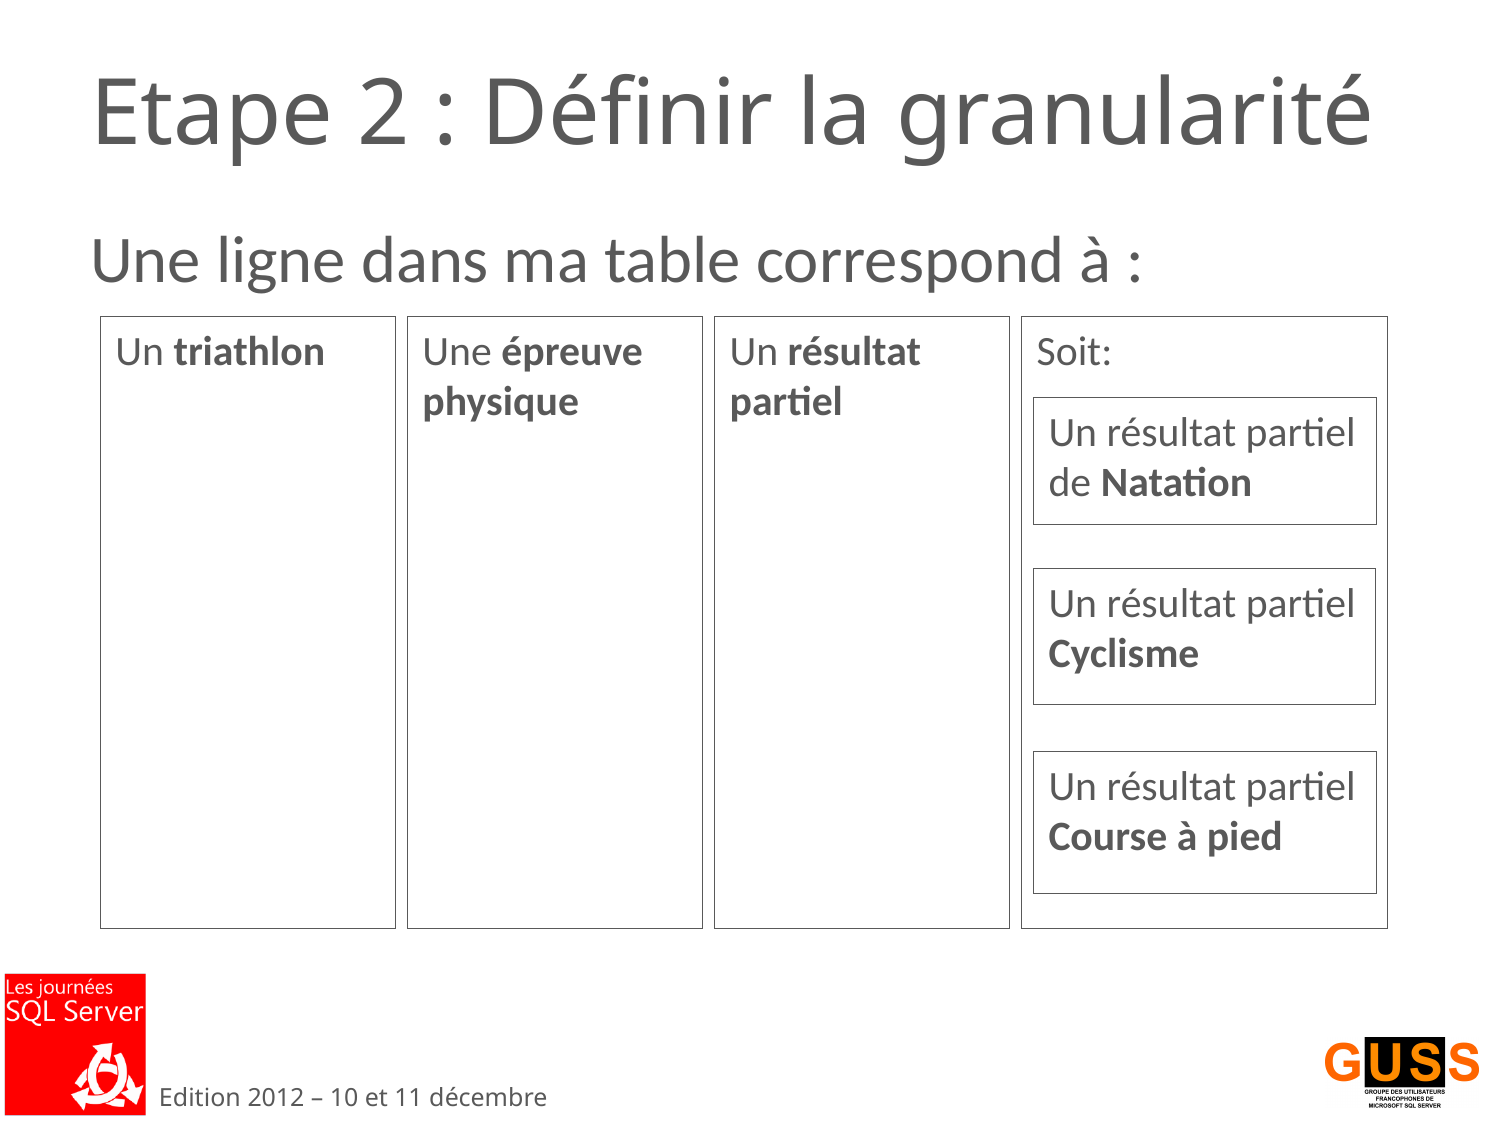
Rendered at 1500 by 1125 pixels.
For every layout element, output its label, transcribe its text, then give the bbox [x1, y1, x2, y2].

text_box Un résultat partiel Course à pied [1033, 751, 1377, 894]
picture [1325, 1037, 1479, 1108]
text_box Soit: [1021, 316, 1388, 929]
title Etape 2 : Définir la granularité [75, 45, 1425, 197]
text_box Un résultat partiel [714, 316, 1010, 929]
text_box Un résultat partiel Cyclisme [1033, 568, 1376, 705]
text_box Un résultat partiel de Natation [1033, 397, 1377, 525]
text_box Une épreuve physique [407, 316, 703, 929]
text_box Une ligne dans ma table correspond à : [74, 208, 1425, 1013]
picture [0, 969, 150, 1120]
